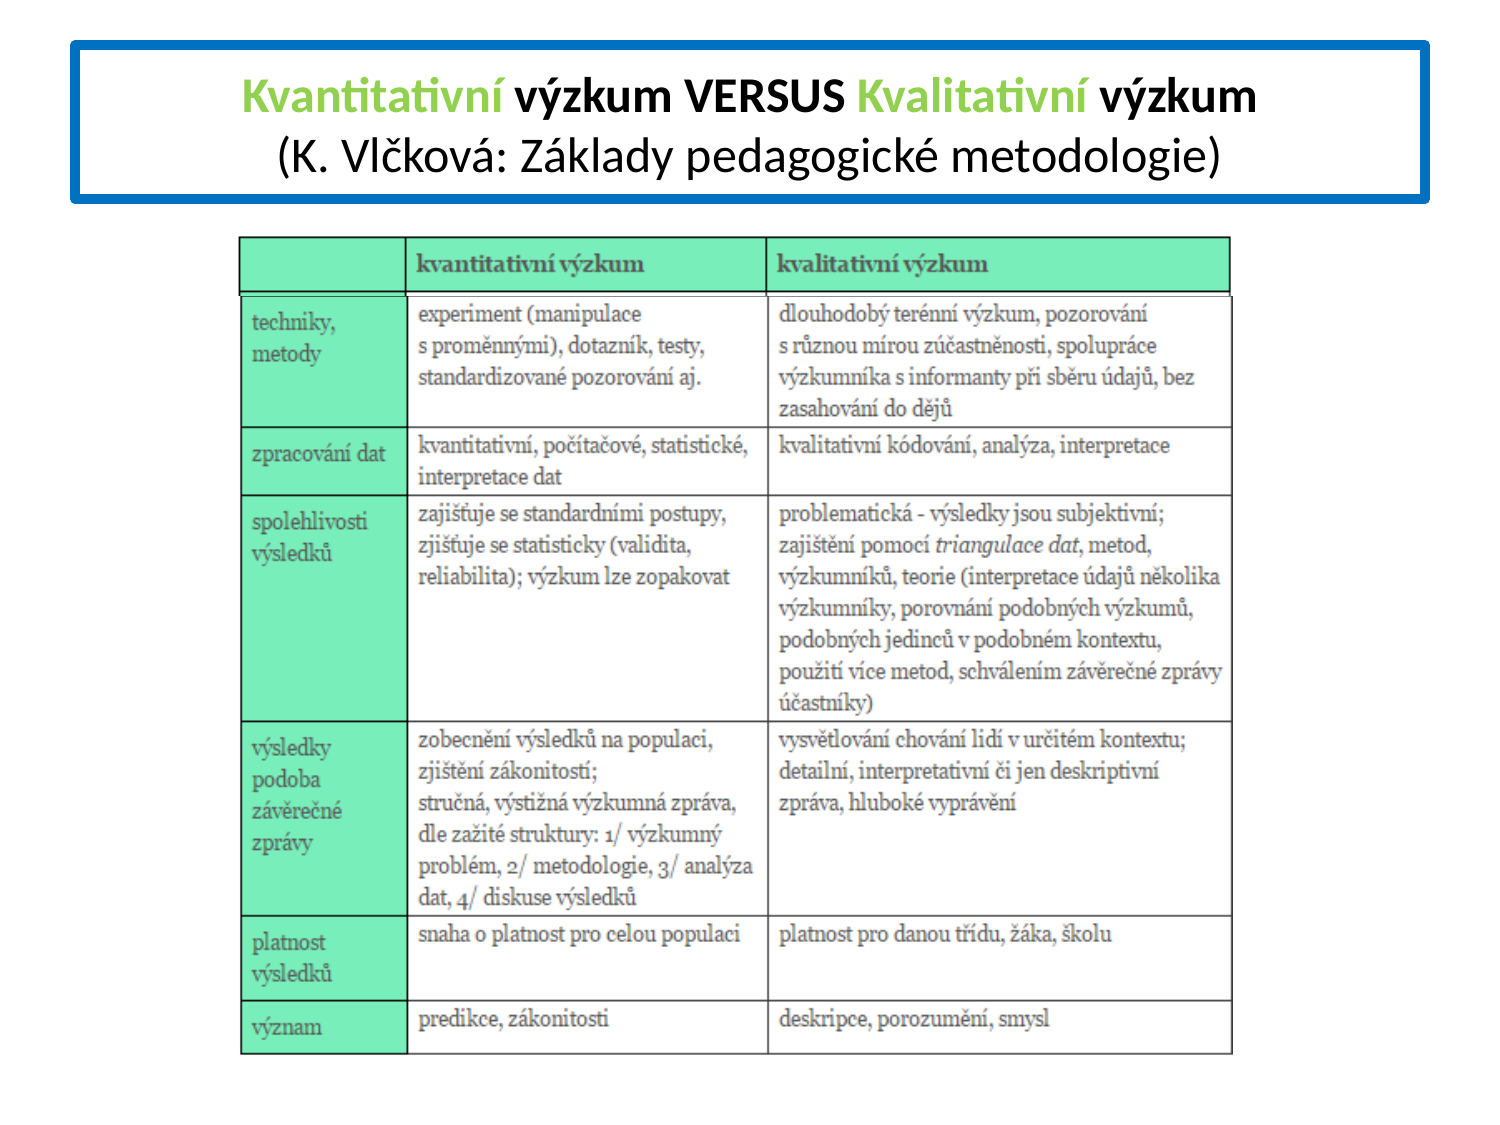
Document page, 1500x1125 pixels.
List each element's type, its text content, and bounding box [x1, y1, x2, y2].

picture [234, 230, 1236, 296]
title Kvantitativní výzkum VERSUS Kvalitativní výzkum (K. Vlčková: Základy pedagogické metodologie) [75, 45, 1425, 200]
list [234, 303, 1233, 1061]
